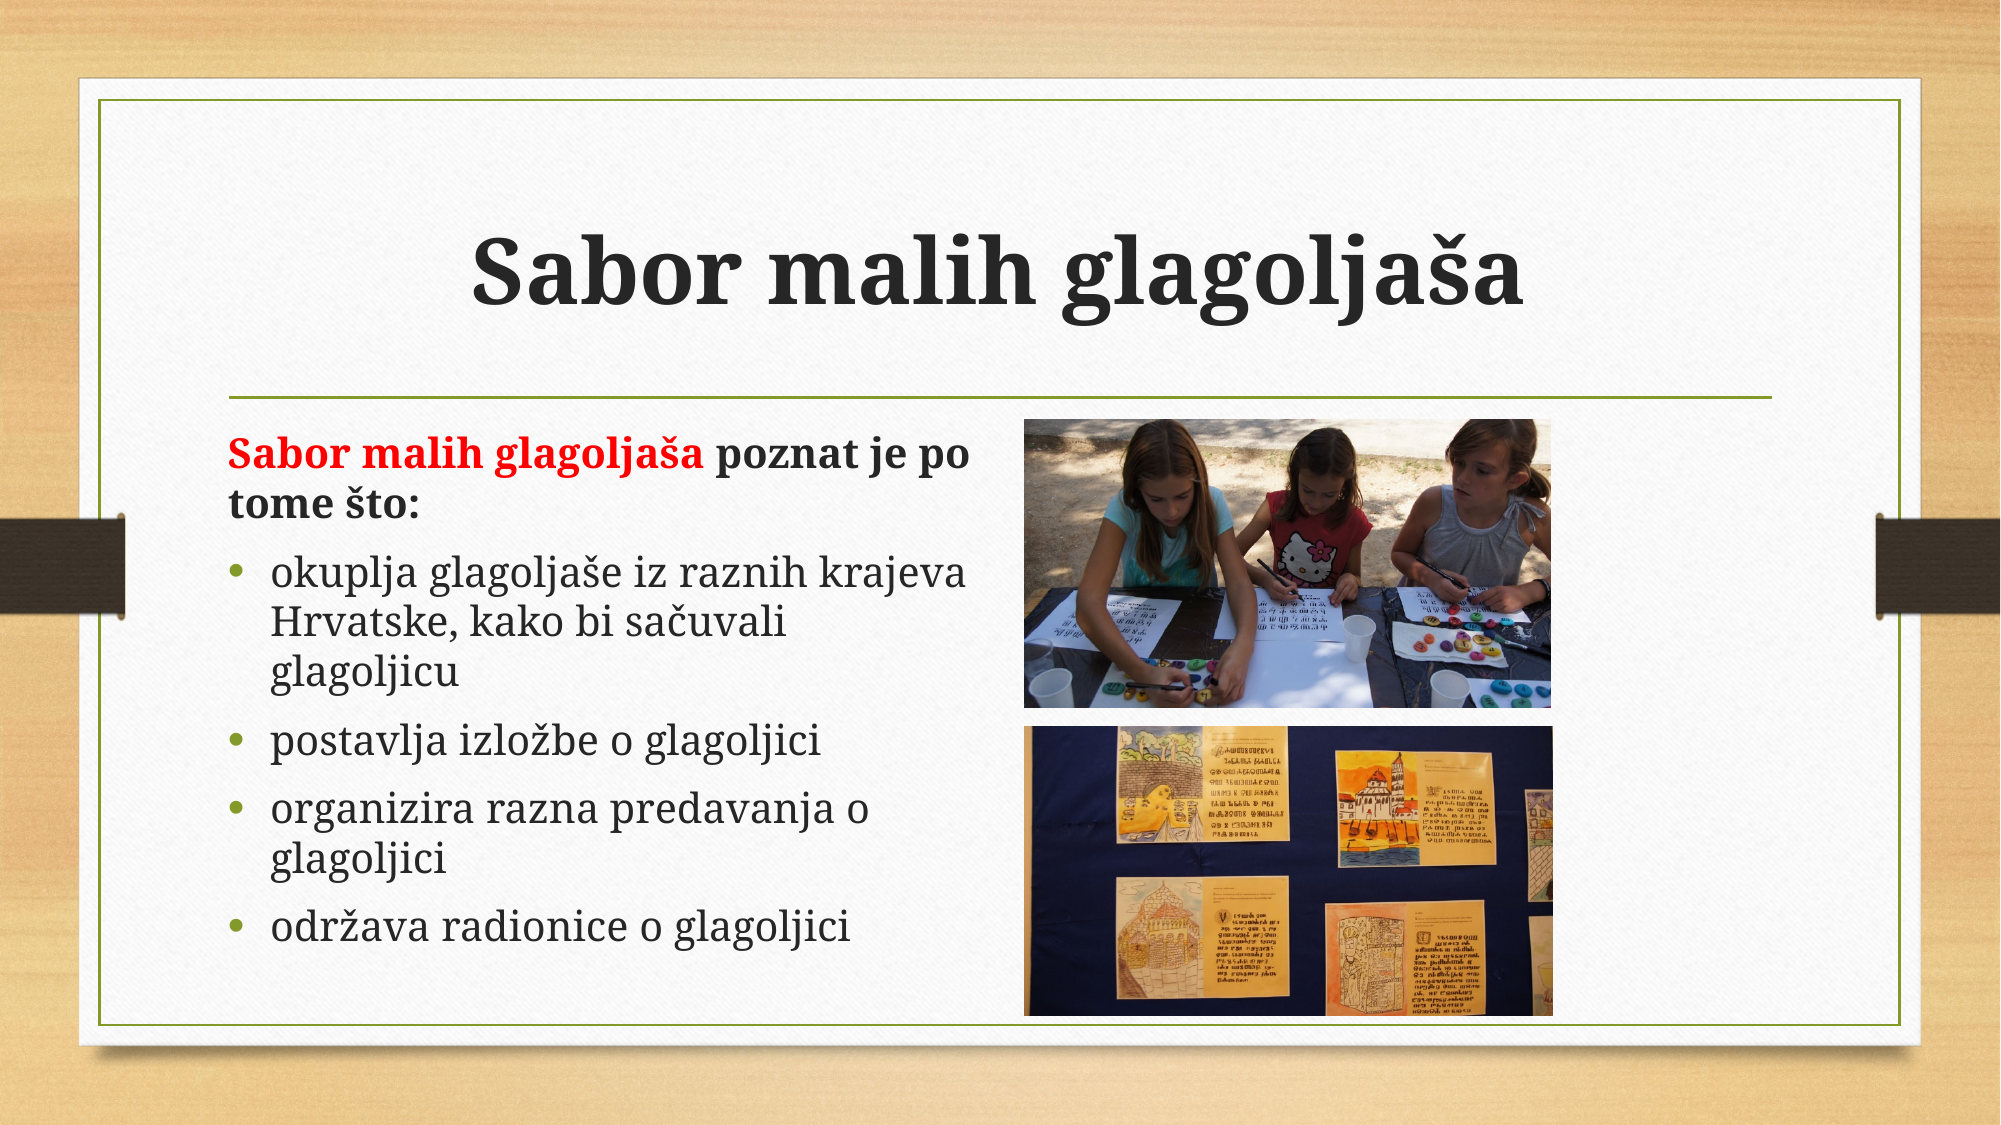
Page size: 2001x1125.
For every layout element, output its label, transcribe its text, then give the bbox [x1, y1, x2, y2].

list Sabor malih glagoljaša poznat je po tome što: okuplja glagoljaše iz raznih krajeva Hrvatske, kako bi sačuvali glagoljicu postavlja izložbe o glagoljici organizira razna predavanja o glagoljici održava radionice o glagoljici [213, 420, 987, 963]
title Sabor malih glagoljaša [212, 161, 1788, 375]
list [1024, 419, 1551, 708]
picture [0, 0, 2001, 1125]
